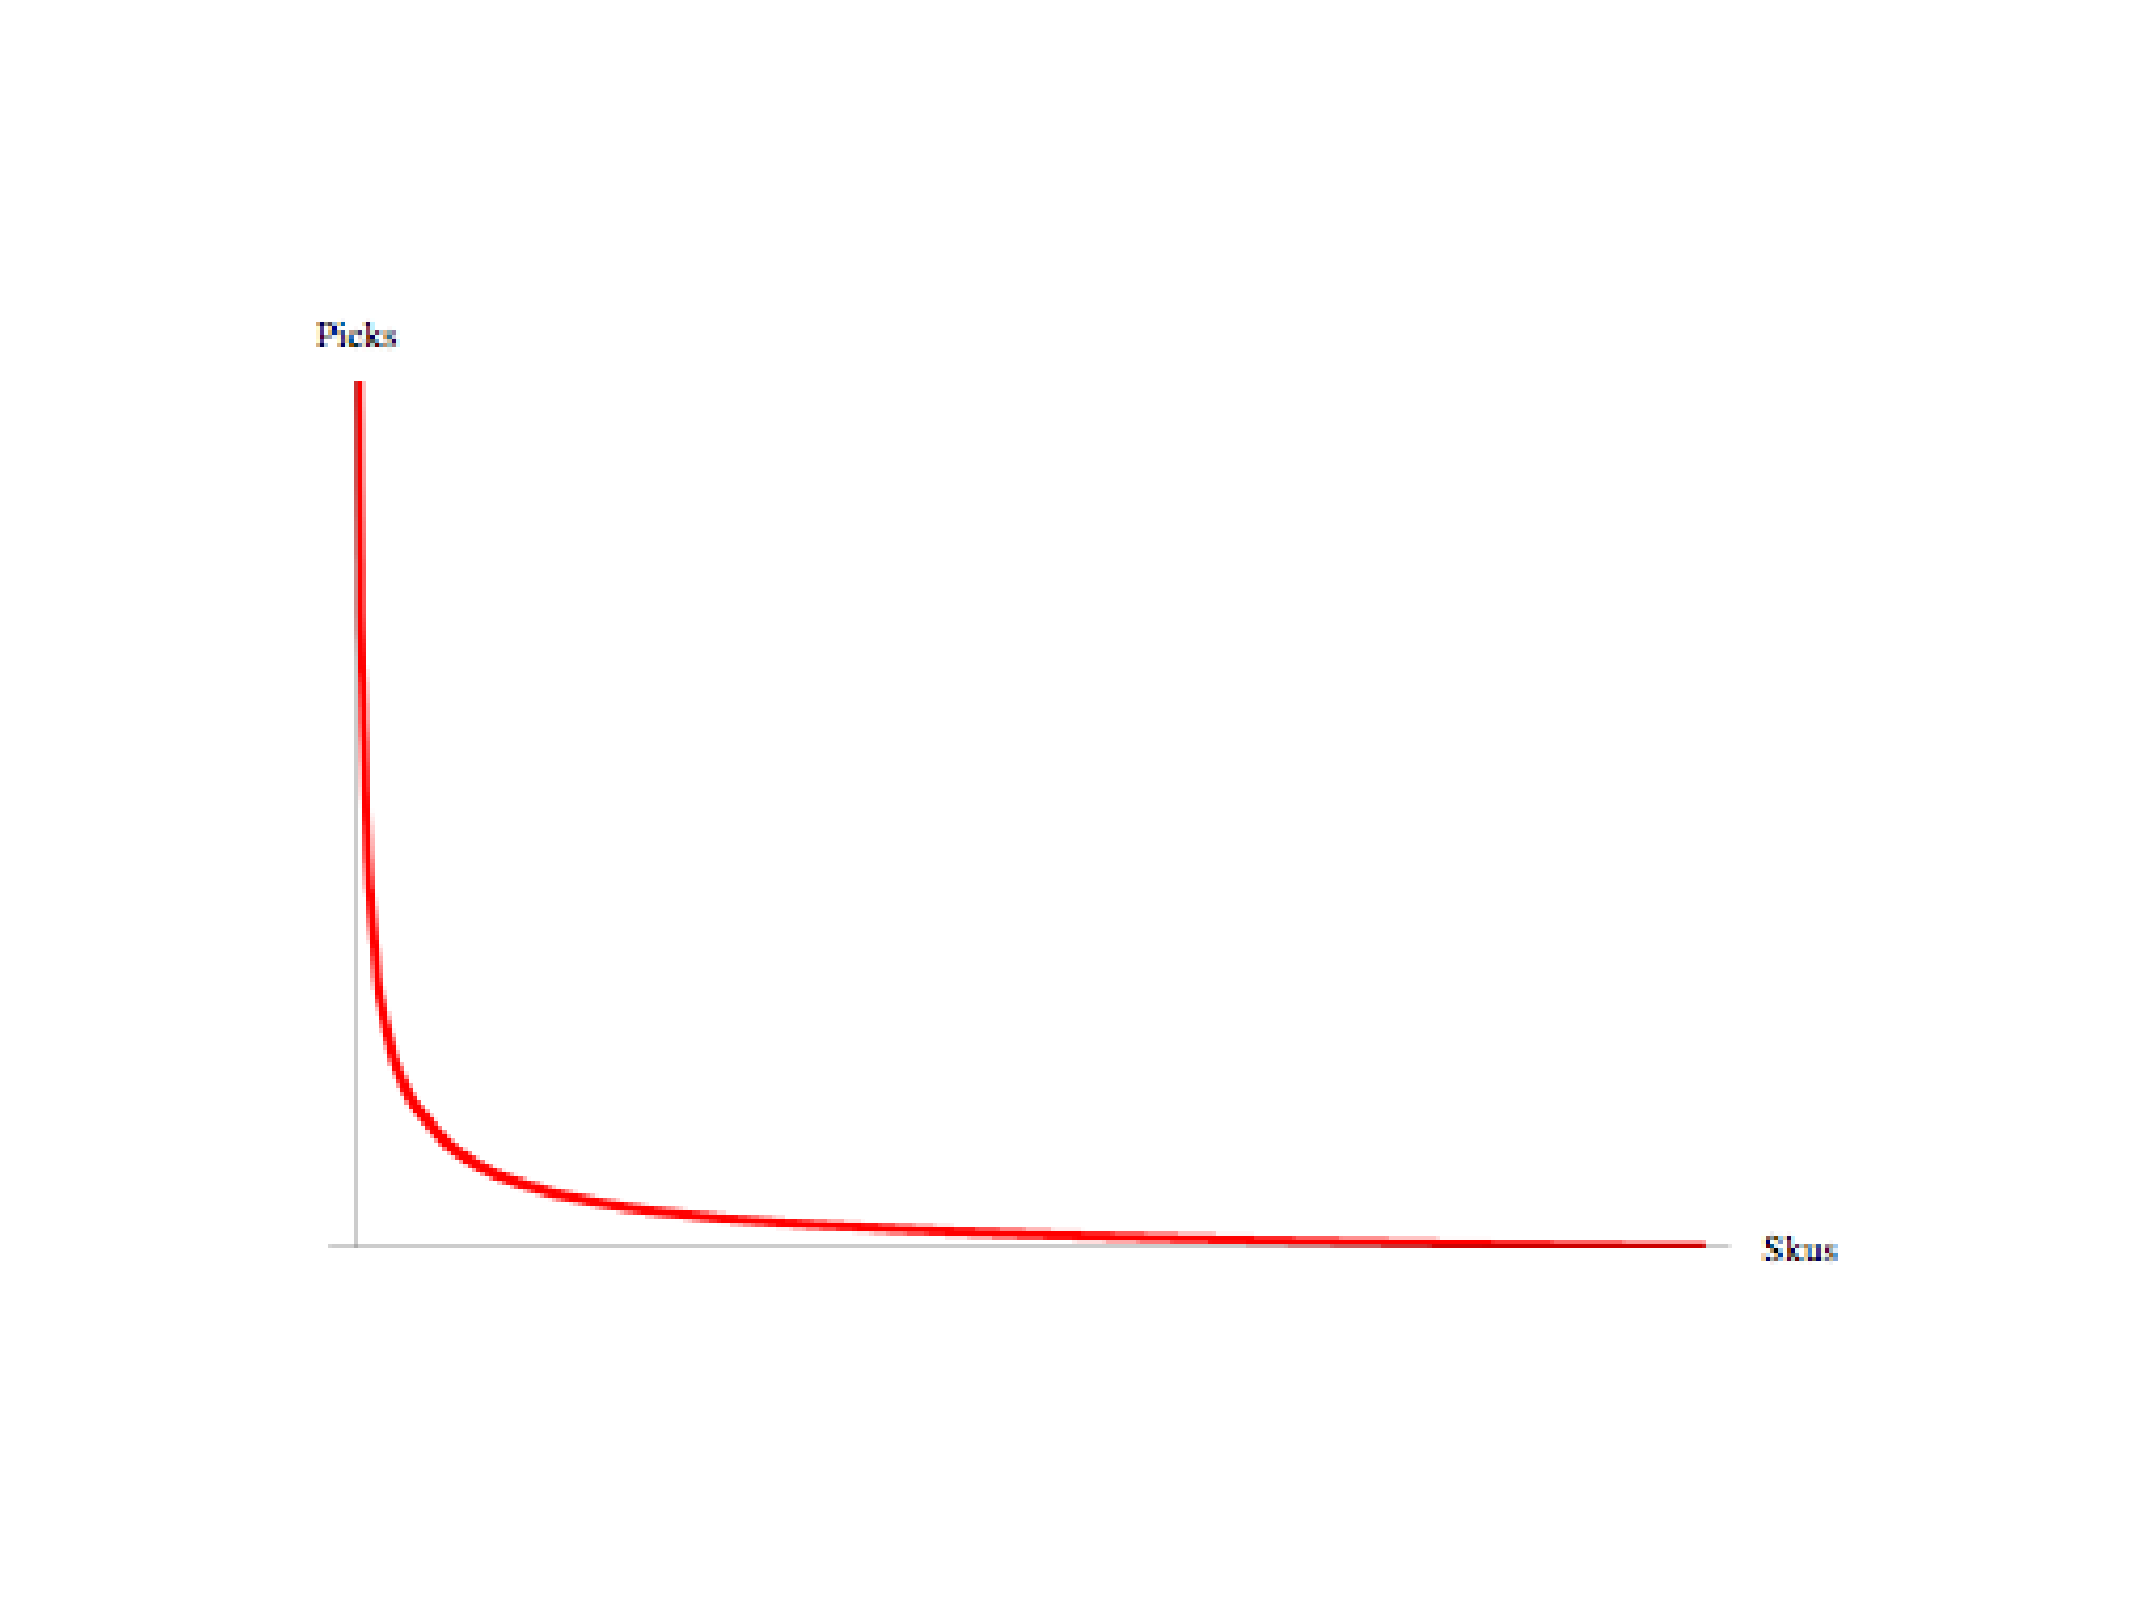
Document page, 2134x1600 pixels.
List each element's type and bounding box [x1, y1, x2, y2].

picture [316, 314, 1838, 1270]
